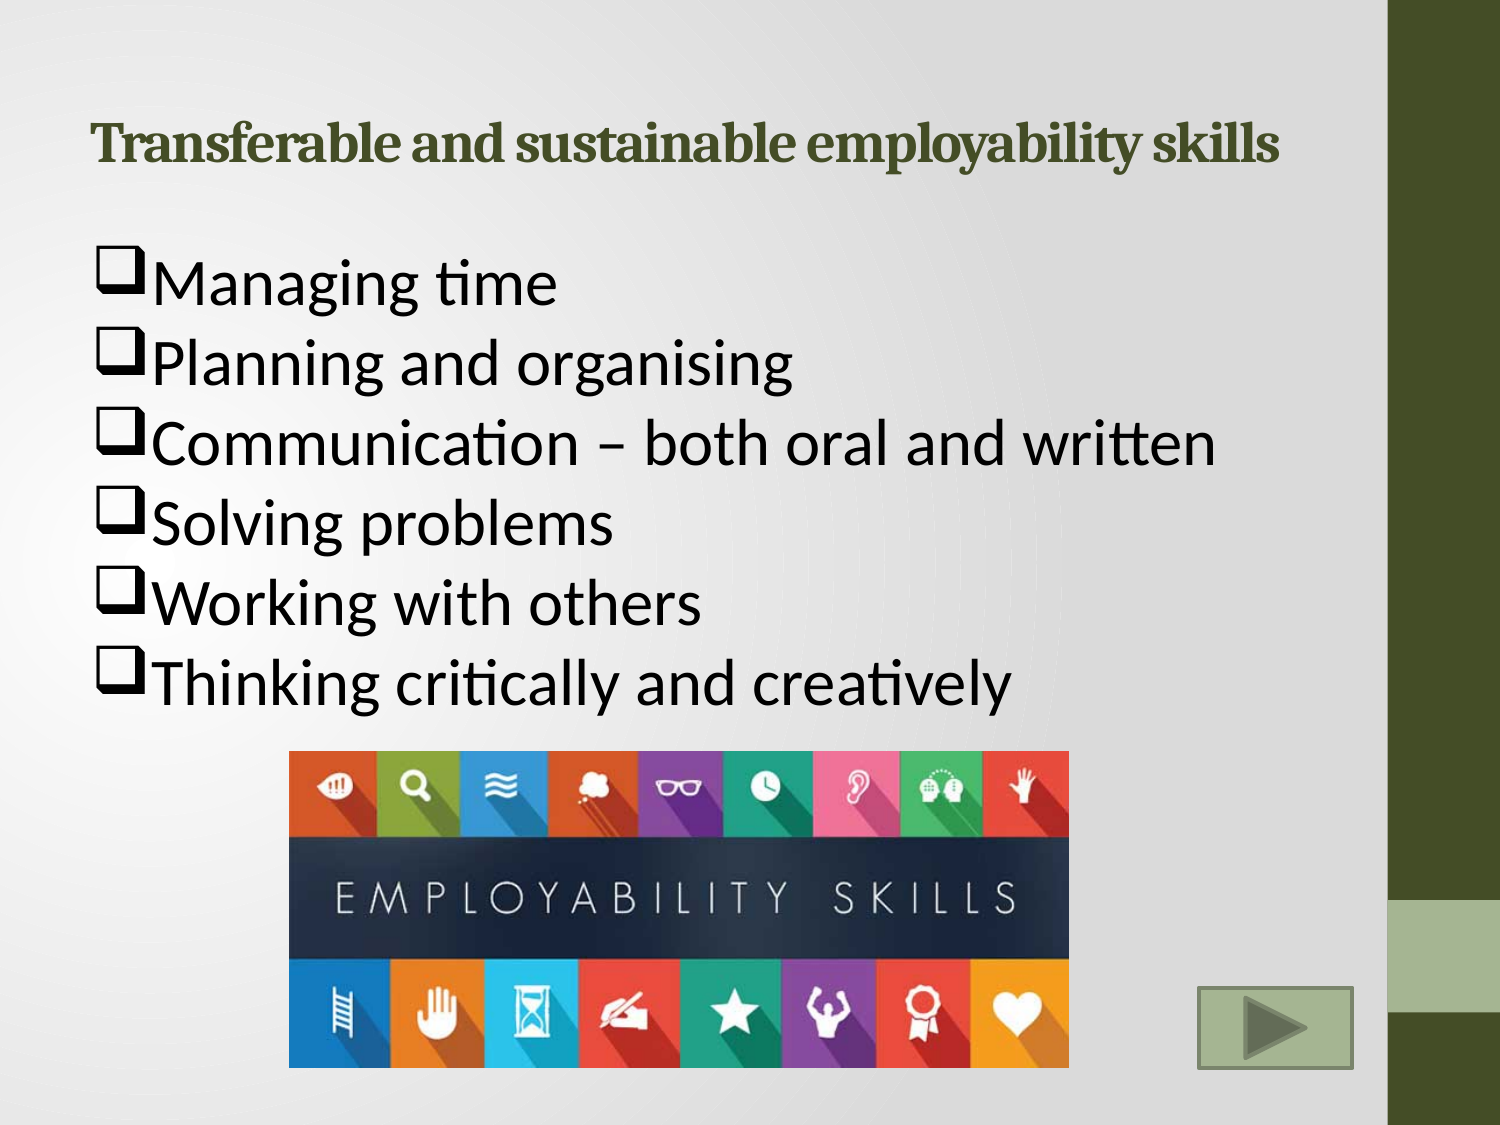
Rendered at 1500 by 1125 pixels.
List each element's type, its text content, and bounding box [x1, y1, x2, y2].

picture [288, 750, 1070, 1069]
title Transferable and sustainable employability skills [75, 45, 1325, 233]
text_box Managing time Planning and organising Communication – both oral and written Solving problems Working with others Thinking critically and creatively [76, 231, 1282, 727]
text_box [1197, 986, 1354, 1070]
